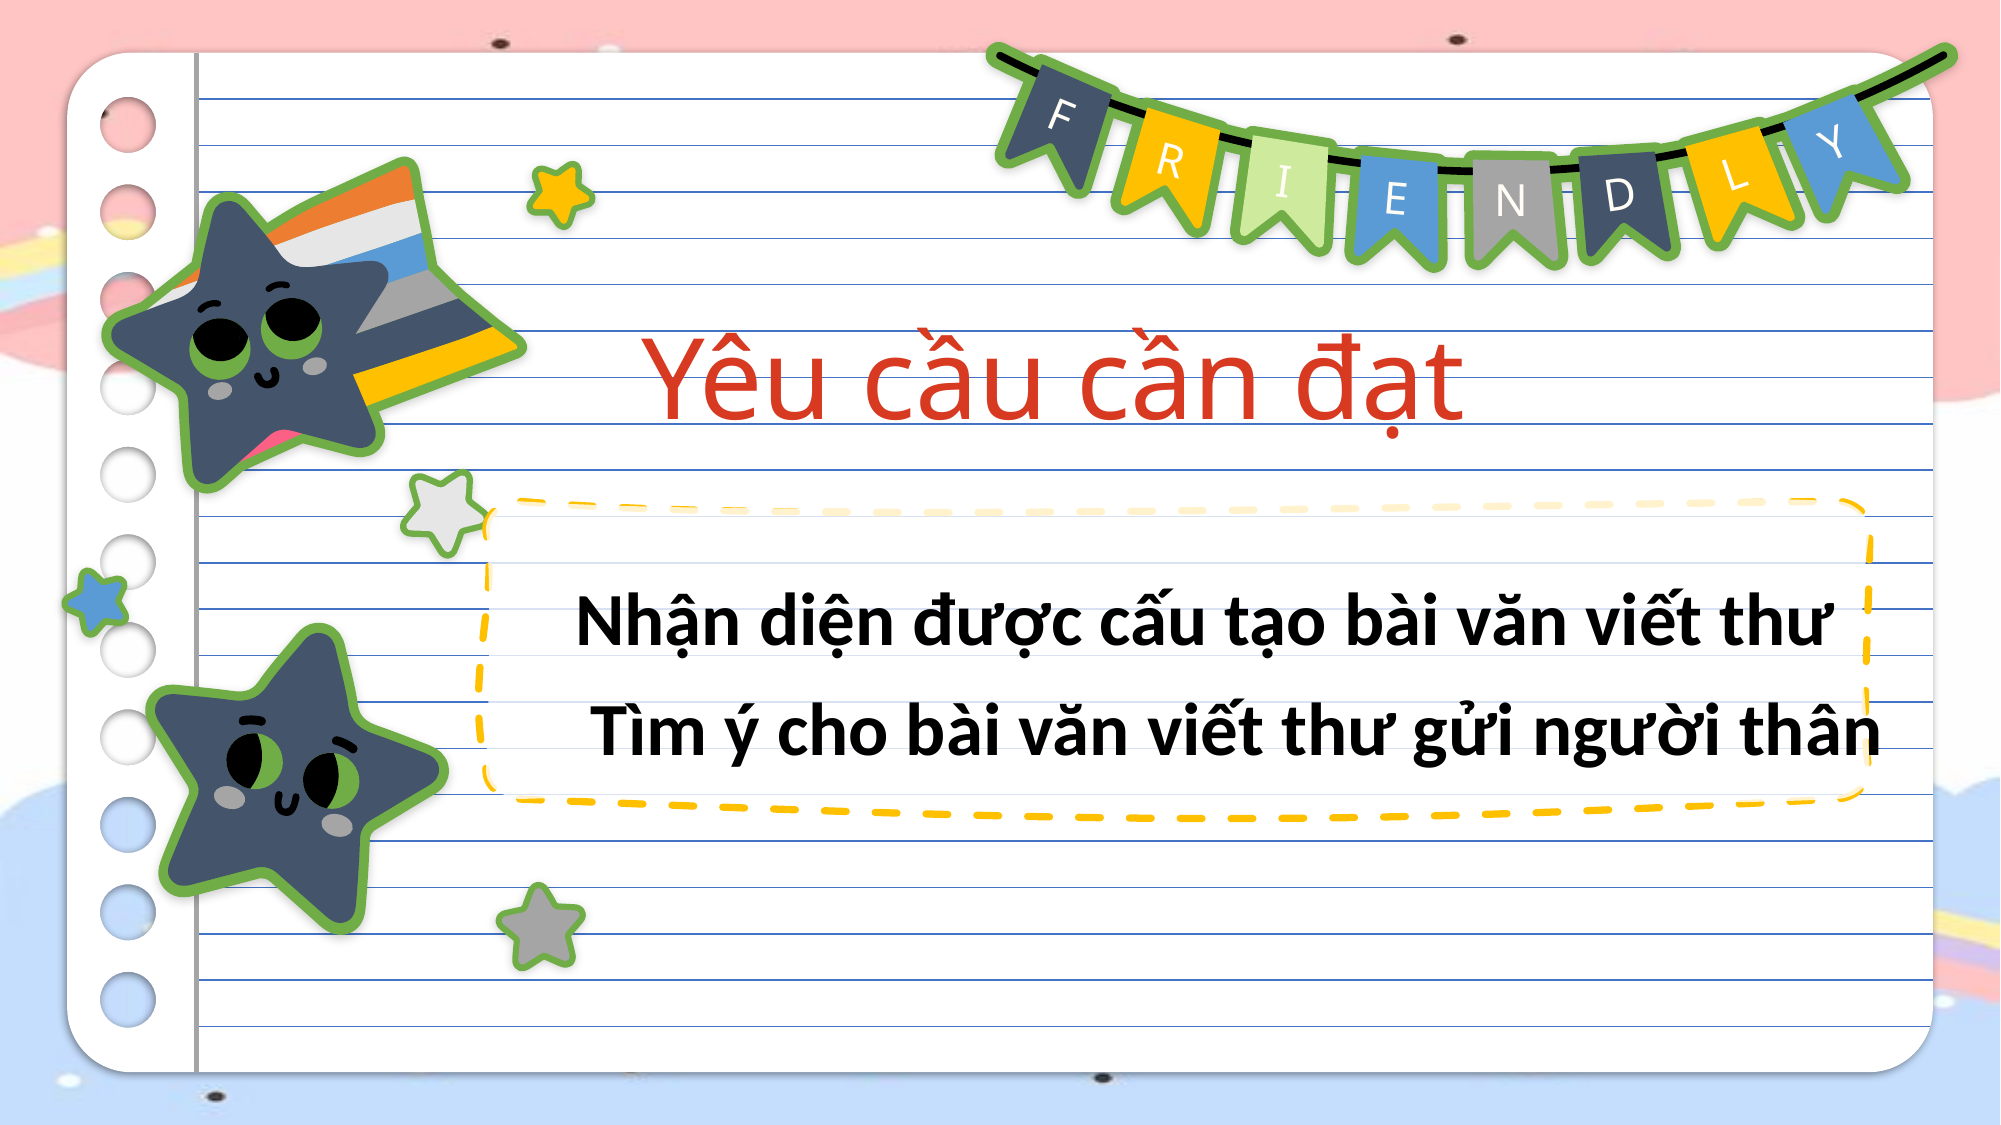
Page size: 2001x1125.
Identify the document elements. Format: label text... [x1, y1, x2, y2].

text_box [67, 164, 588, 966]
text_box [983, 0, 1958, 414]
picture [101, 972, 155, 1027]
picture [101, 97, 155, 152]
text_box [485, 501, 1979, 799]
text_box Yêu cầu cần đạt [626, 299, 1680, 450]
picture [0, 0, 2001, 1125]
